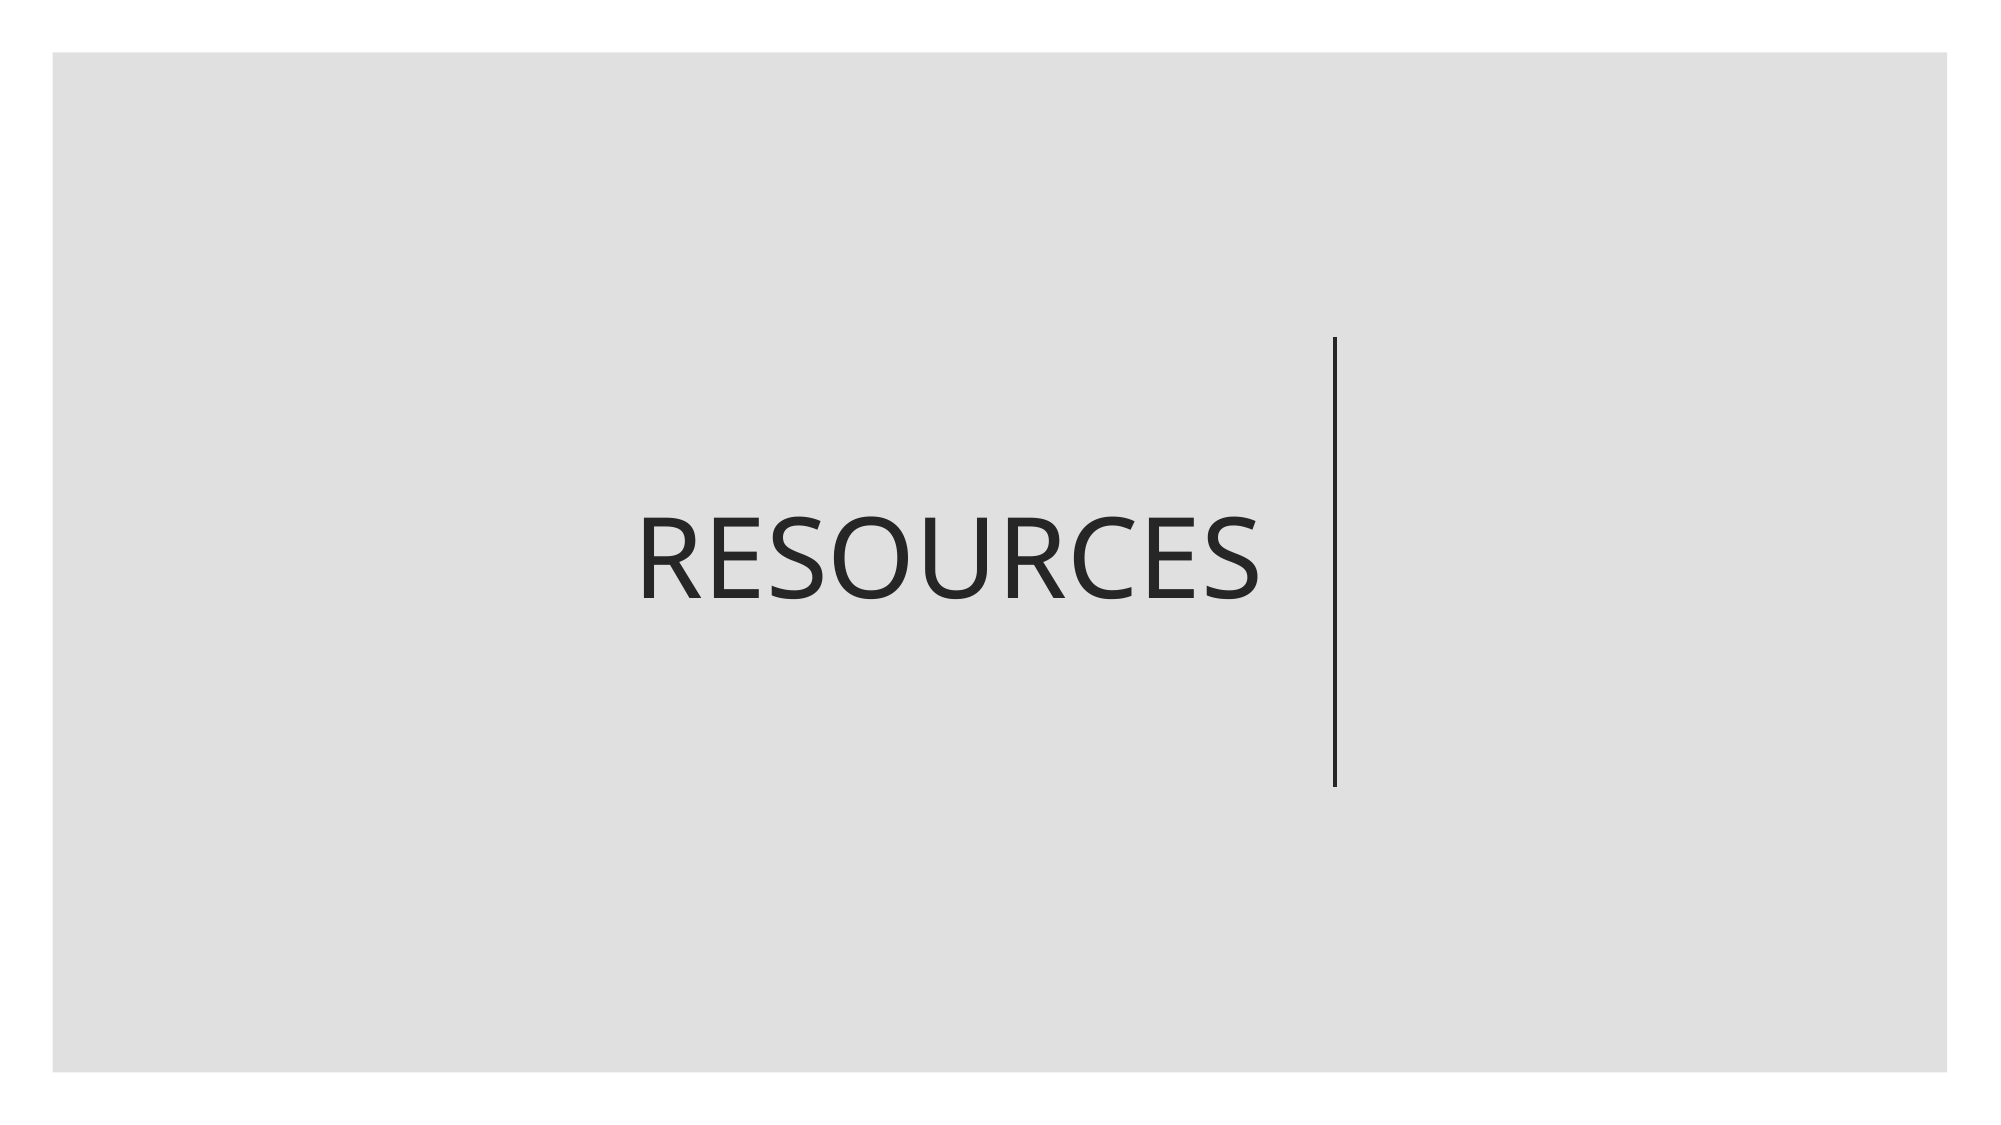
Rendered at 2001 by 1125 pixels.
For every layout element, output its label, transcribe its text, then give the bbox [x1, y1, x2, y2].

text_box RESOURCES [168, 158, 1278, 967]
text_box [52, 51, 1948, 1073]
